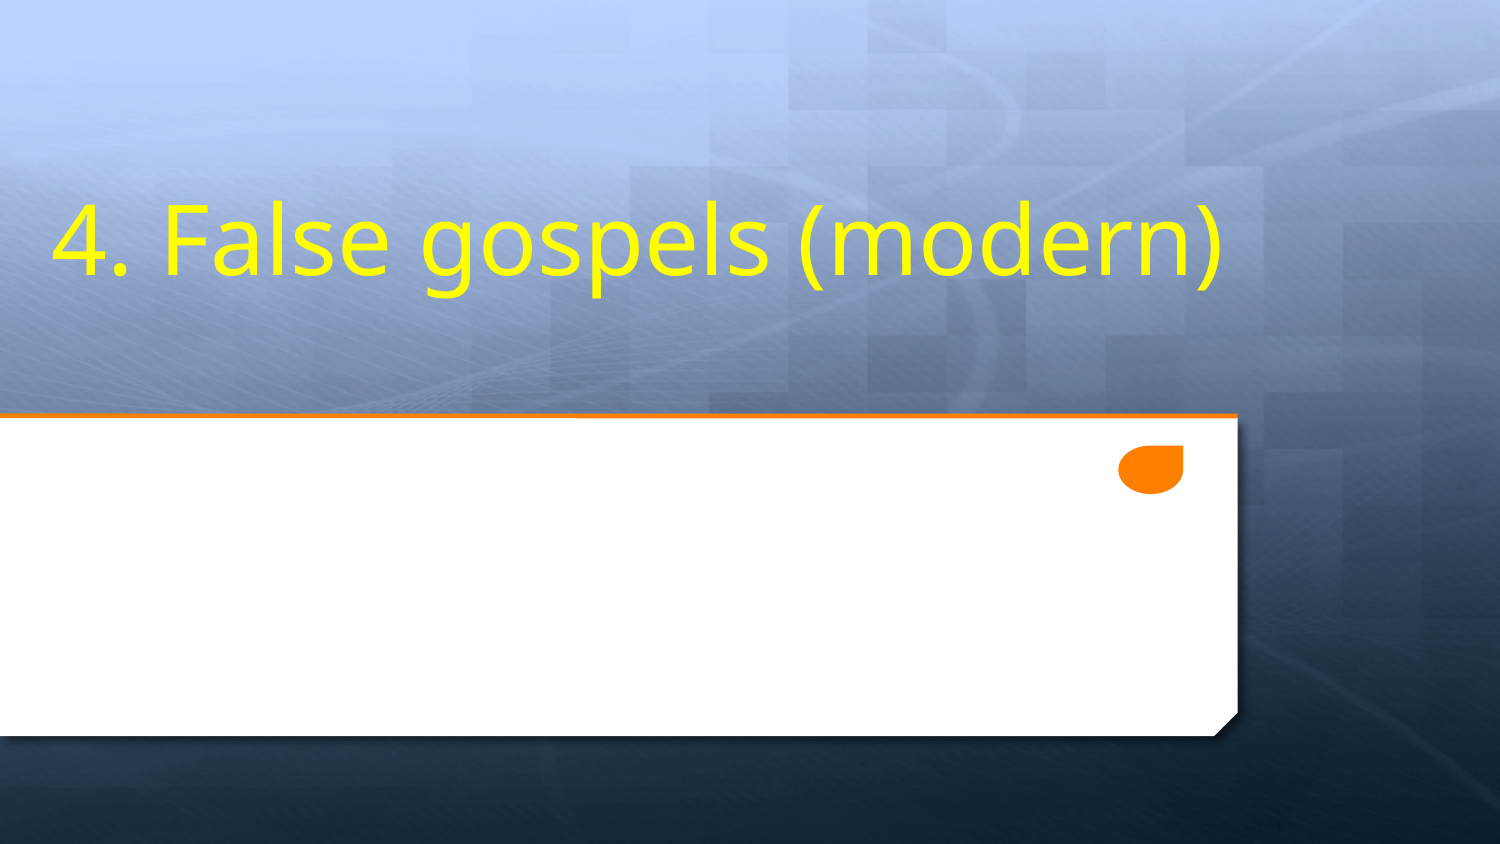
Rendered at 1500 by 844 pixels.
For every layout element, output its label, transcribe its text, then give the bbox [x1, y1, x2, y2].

title 4. False gospels (modern) [36, 138, 1276, 303]
